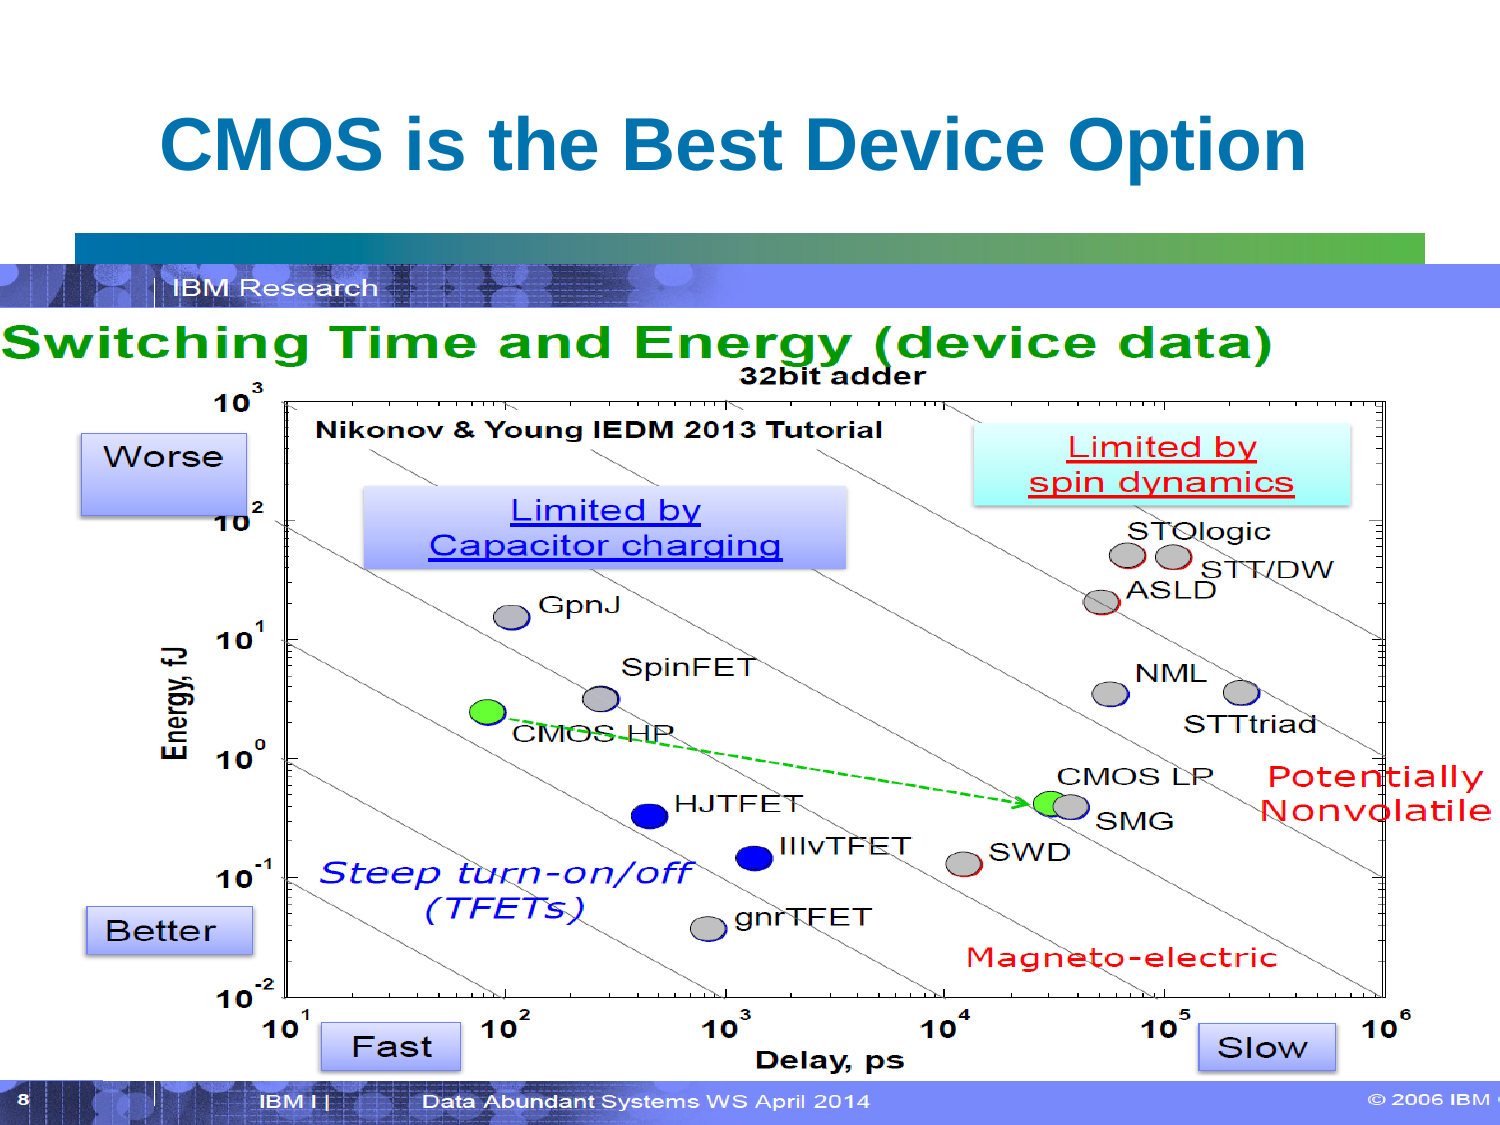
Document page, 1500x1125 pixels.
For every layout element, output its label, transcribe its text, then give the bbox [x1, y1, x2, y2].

text_box CMOS is the Best Device Option [144, 88, 1325, 193]
picture [0, 233, 1500, 1125]
